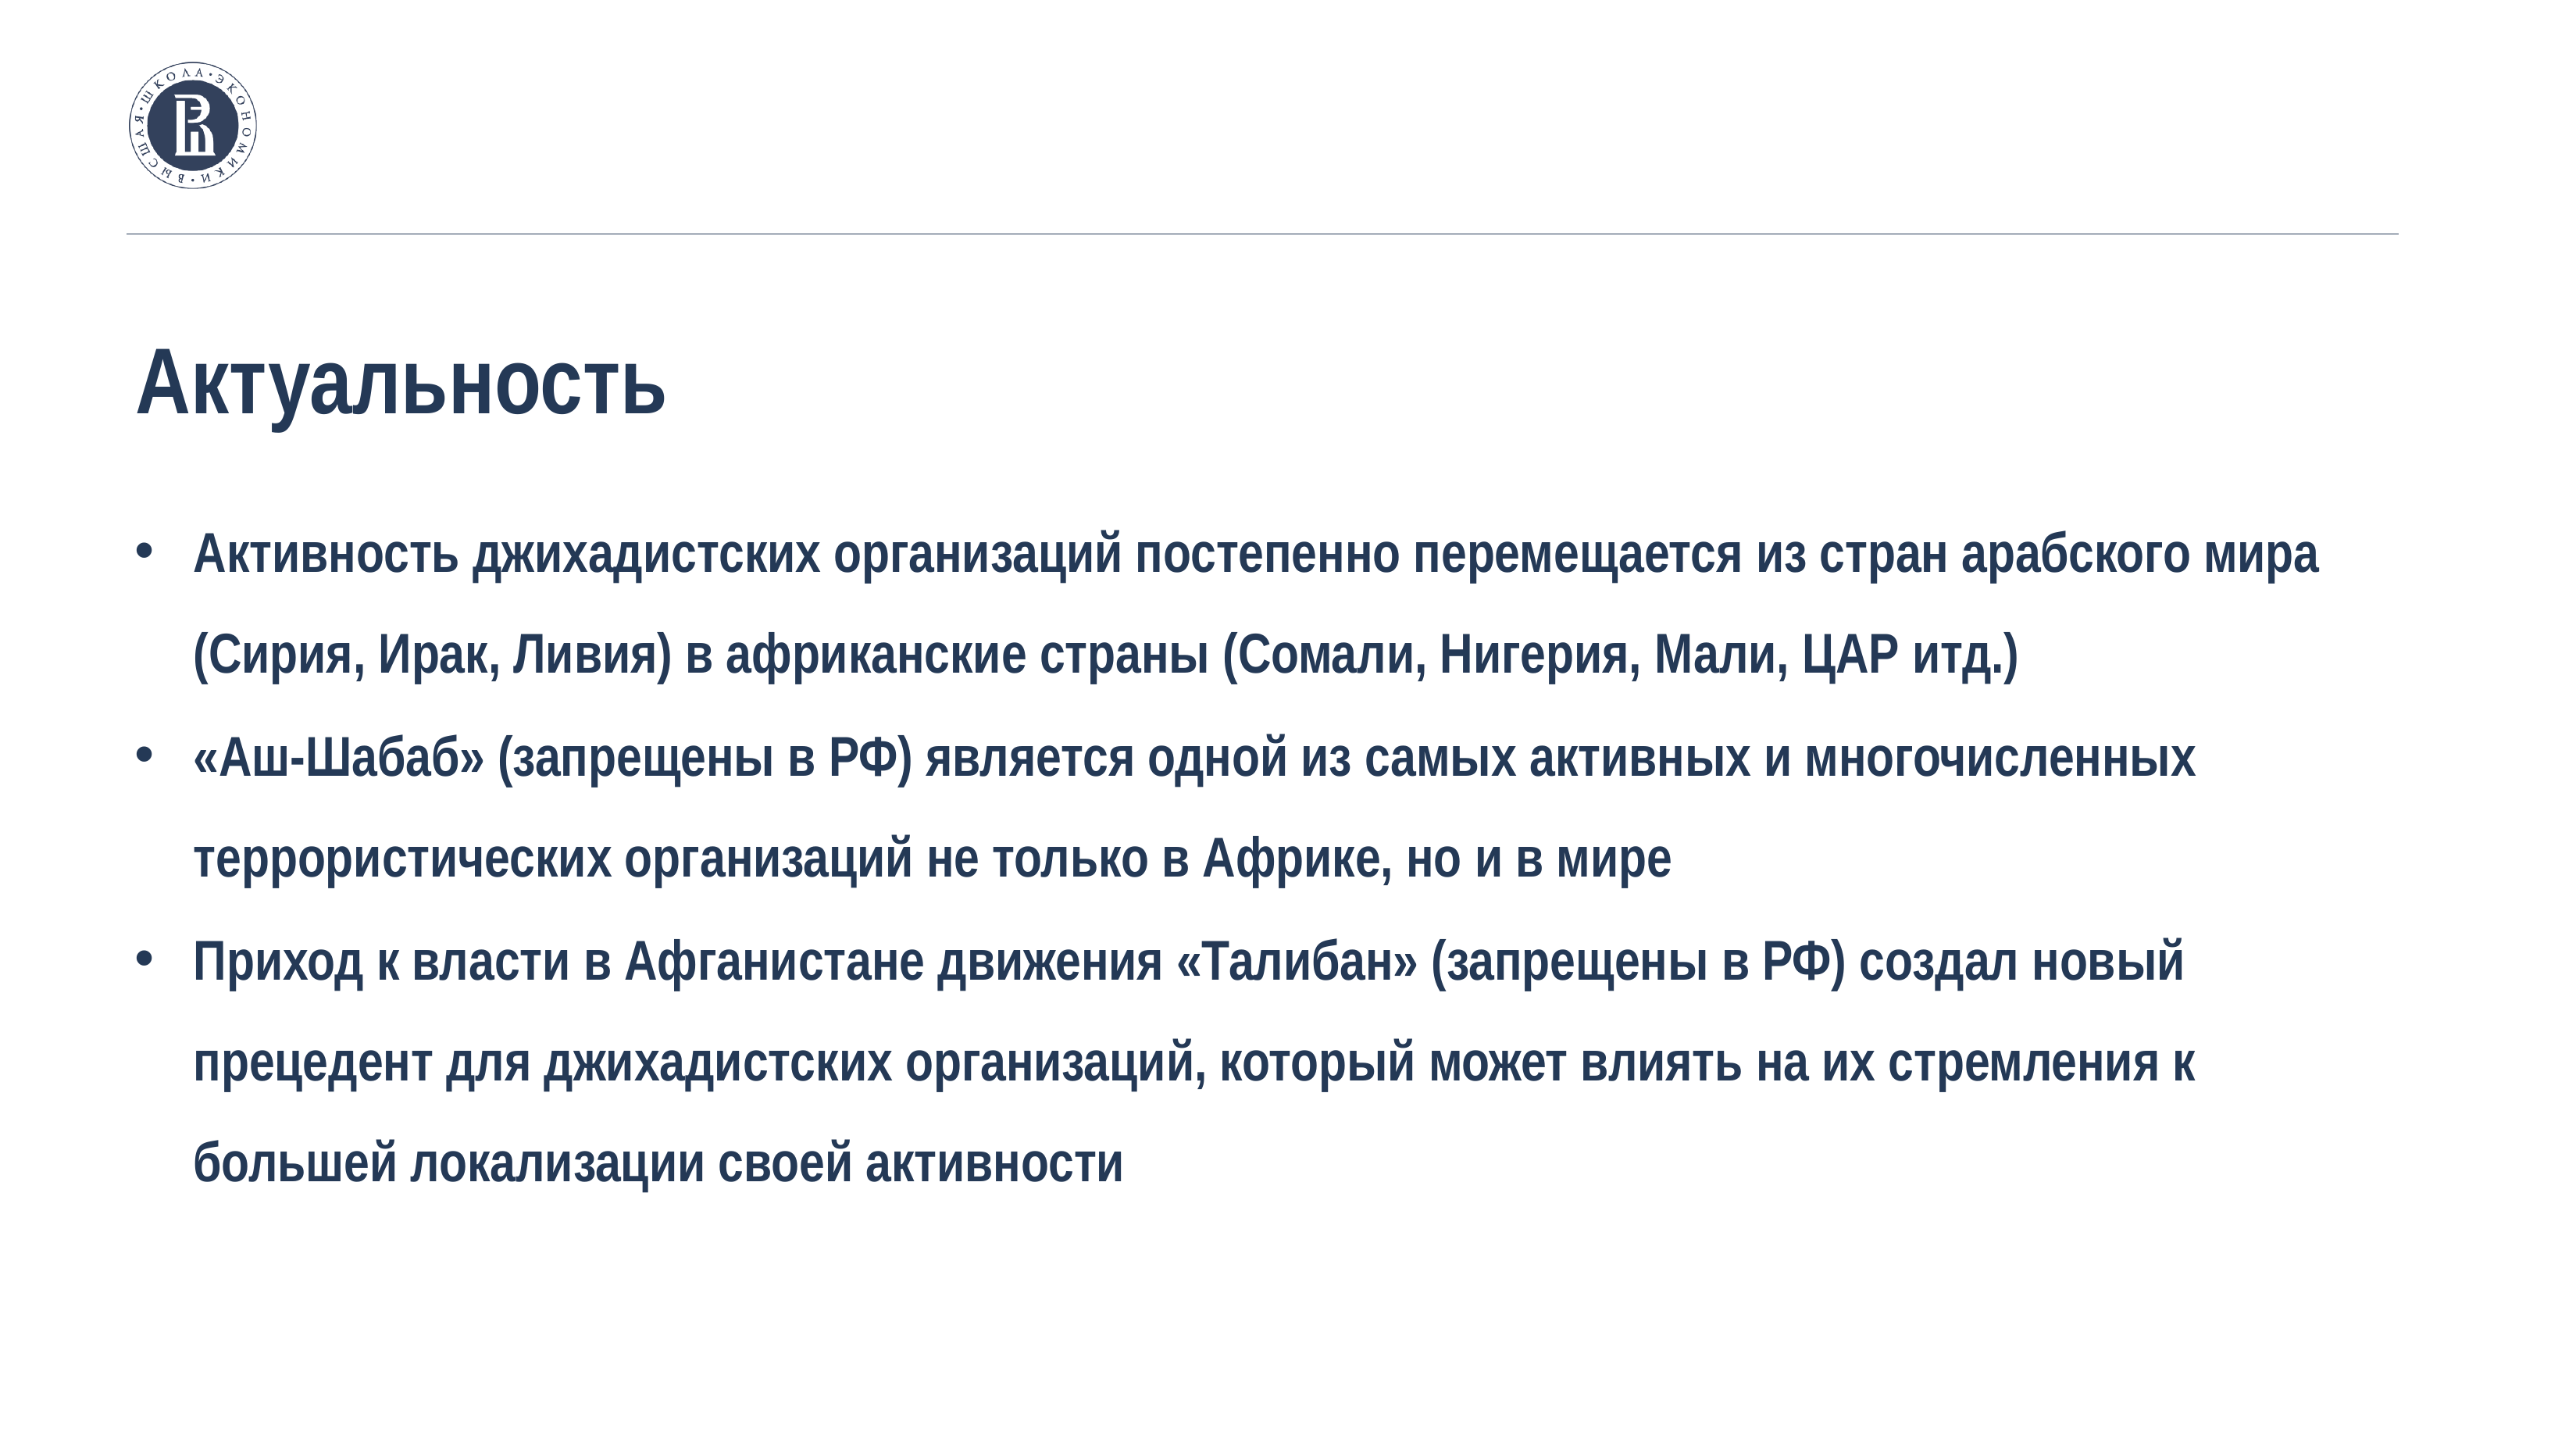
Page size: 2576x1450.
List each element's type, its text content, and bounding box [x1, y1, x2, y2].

title Актуальность [134, 318, 1313, 480]
picture [129, 62, 257, 189]
text_box Активность джихадистских организаций постепенно перемещается из стран арабского мира (Сирия, Ирак, Ливия) в африканские страны (Сомали, Нигерия, Мали, ЦАР итд.) «Аш-Шабаб» (запрещены в РФ) является одной из самых активных и многочисленных террористических организаций не только в Африке, но и в мире Приход к власти в Афганистане движения «Талибан» (запрещены в РФ) создал новый прецедент для джихадистских организаций, который может влиять на их стремления к большей локализации своей активности [133, 480, 2376, 1194]
